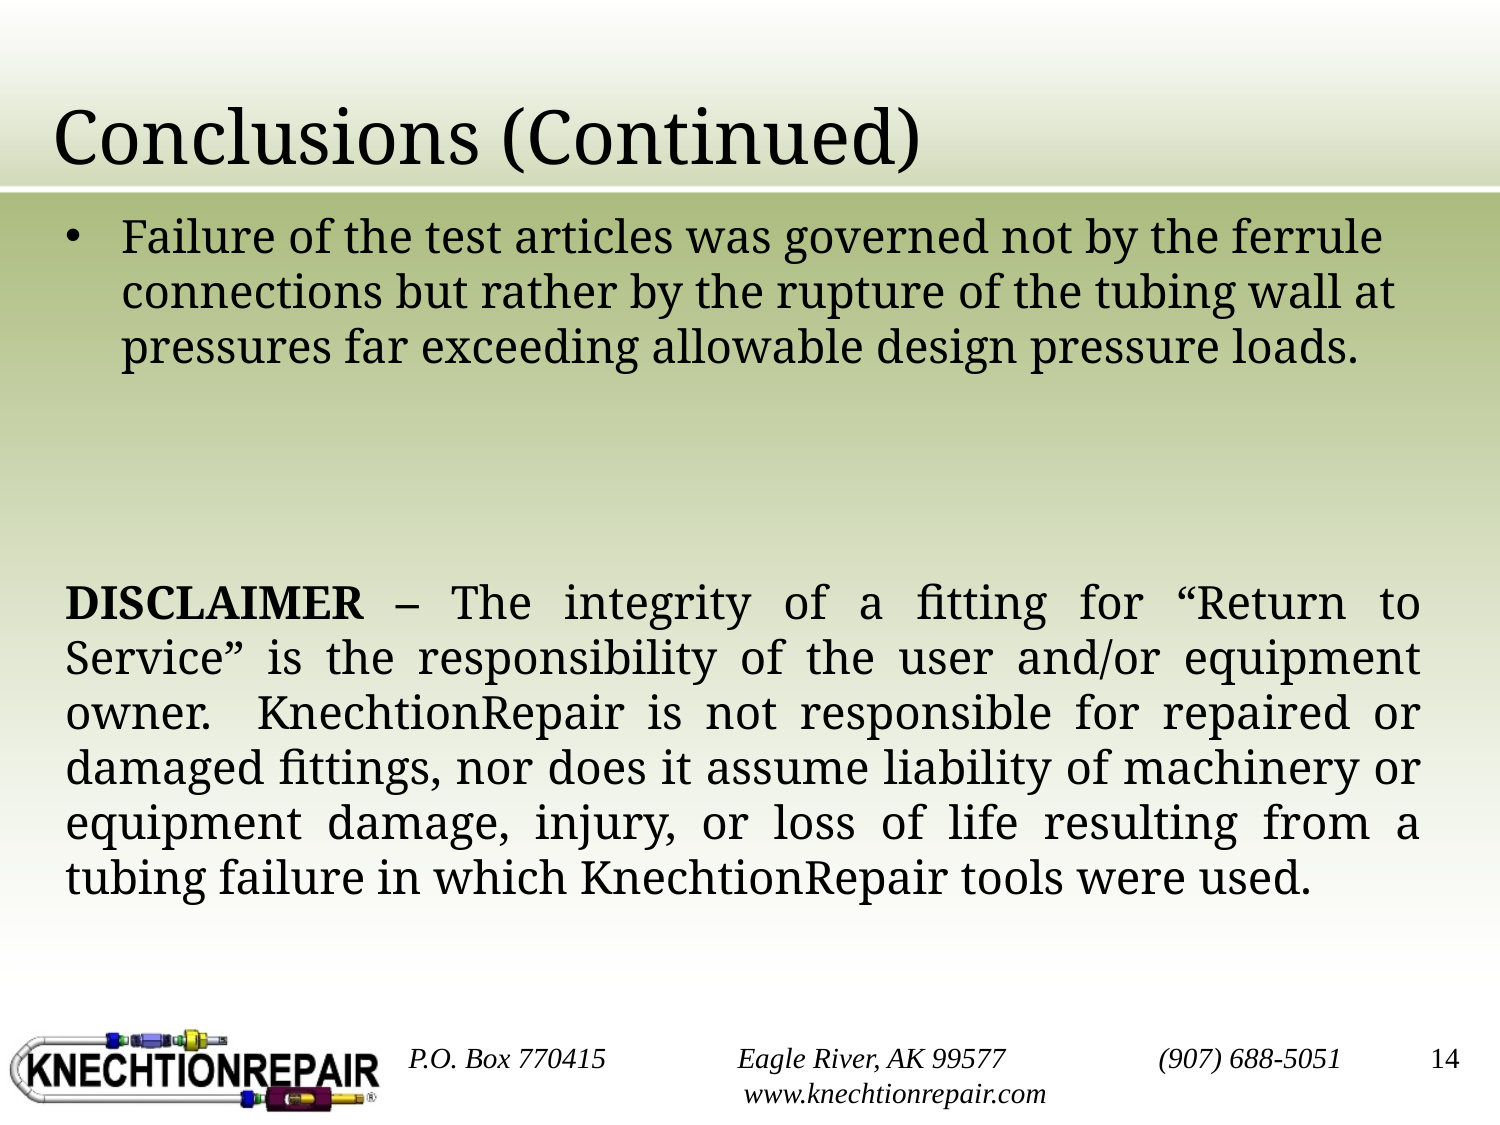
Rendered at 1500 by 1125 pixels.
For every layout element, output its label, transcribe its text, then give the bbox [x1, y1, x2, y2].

list Failure of the test articles was governed not by the ferrule connections but rather by the rupture of the tubing wall at pressures far exceeding allowable design pressure loads. DISCLAIMER – The integrity of a fitting for “Return to Service” is the responsibility of the user and/or equipment owner. KnechtionRepair is not responsible for repaired or damaged fittings, nor does it assume liability of machinery or equipment damage, injury, or loss of life resulting from a tubing failure in which KnechtionRepair tools were used. [50, 200, 1438, 975]
slide_number 14 [1413, 1031, 1475, 1110]
picture [0, 0, 1500, 1125]
footer P.O. Box 770415 Eagle River, AK 99577 (907) 688-5051 www.knechtionrepair.com [387, 1031, 1413, 1110]
title Conclusions (Continued) [37, 12, 1463, 188]
